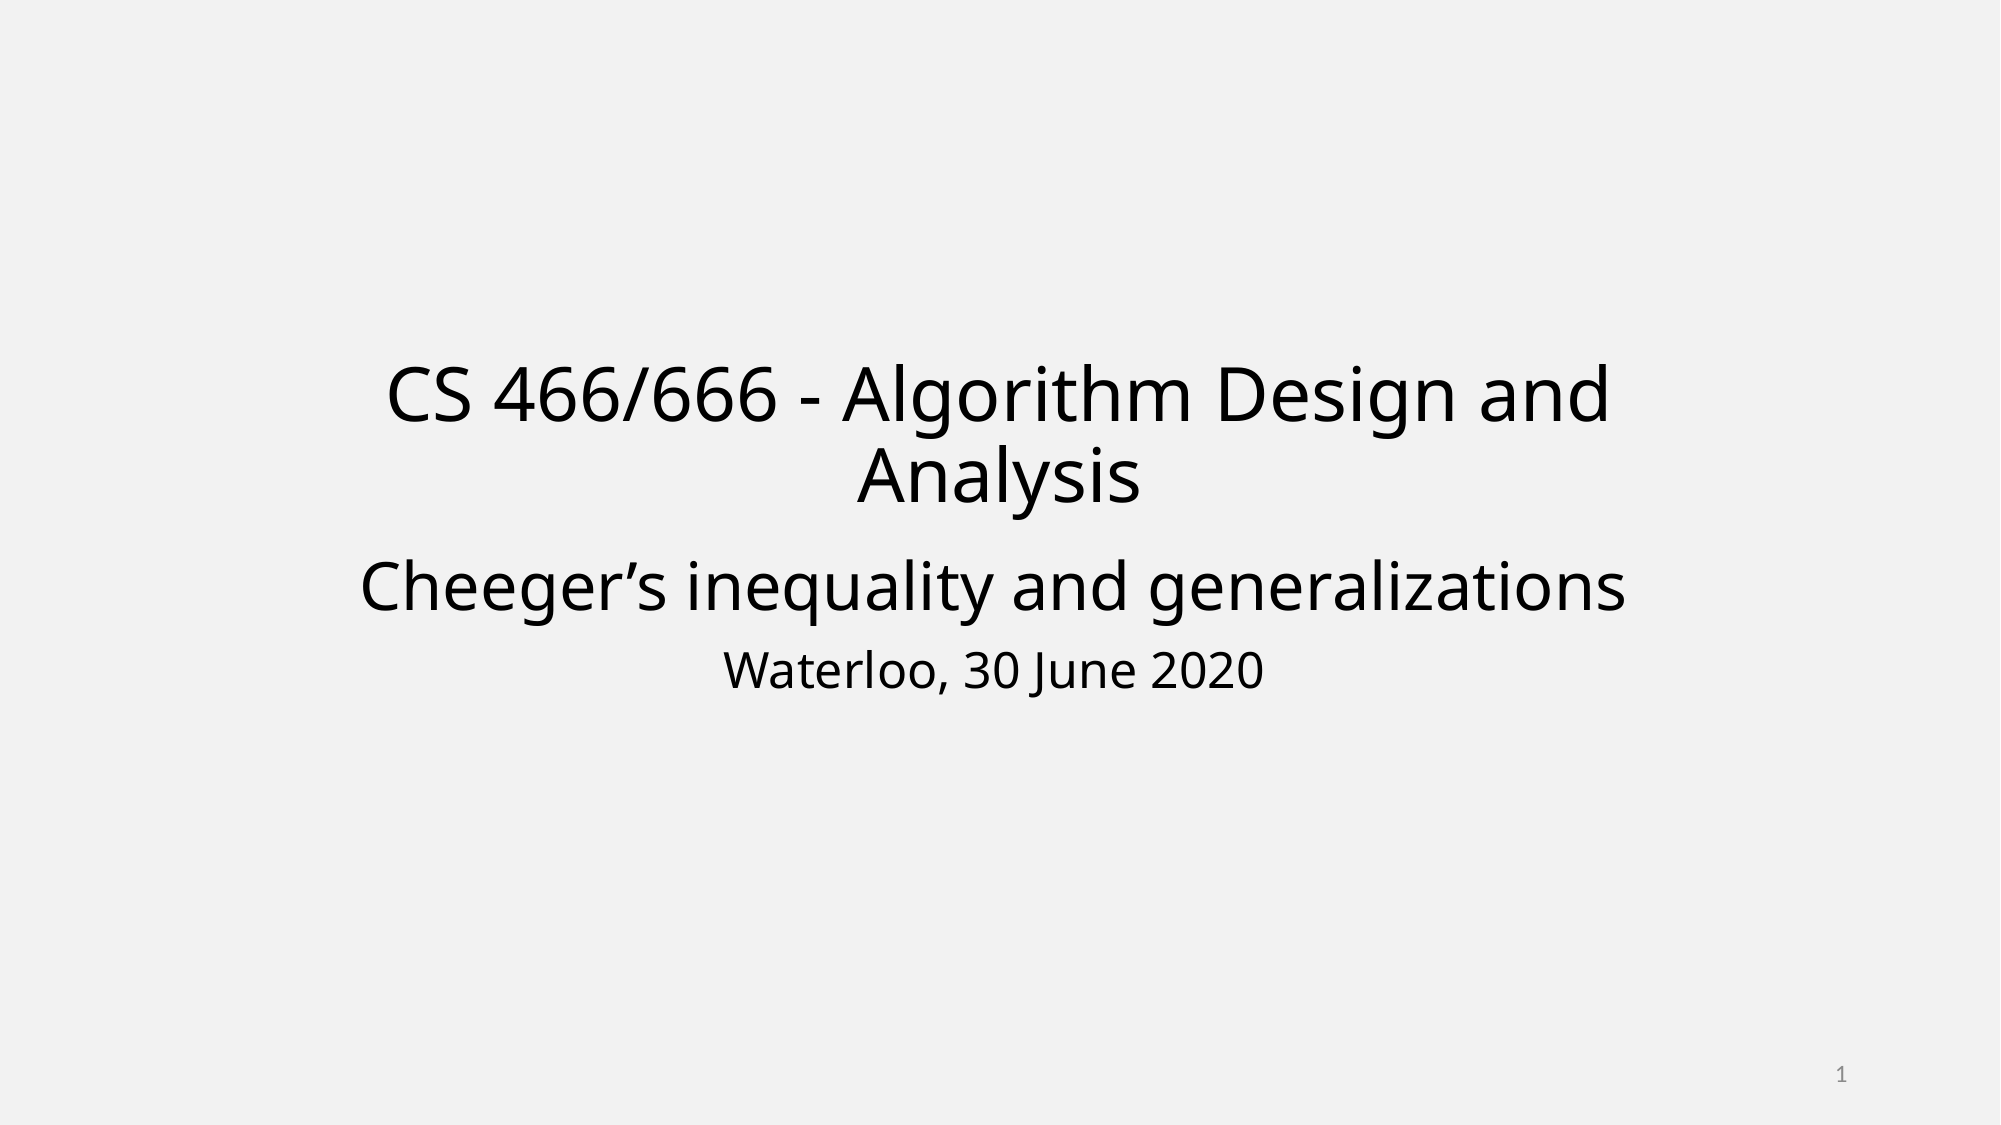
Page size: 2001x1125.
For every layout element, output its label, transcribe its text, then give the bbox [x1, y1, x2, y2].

subtitle Cheeger’s inequality and generalizations Waterloo, 30 June 2020 [244, 545, 1745, 817]
slide_number 1 [1412, 1042, 1863, 1103]
title CS 466/666 - Algorithm Design and Analysis [249, 134, 1750, 526]
